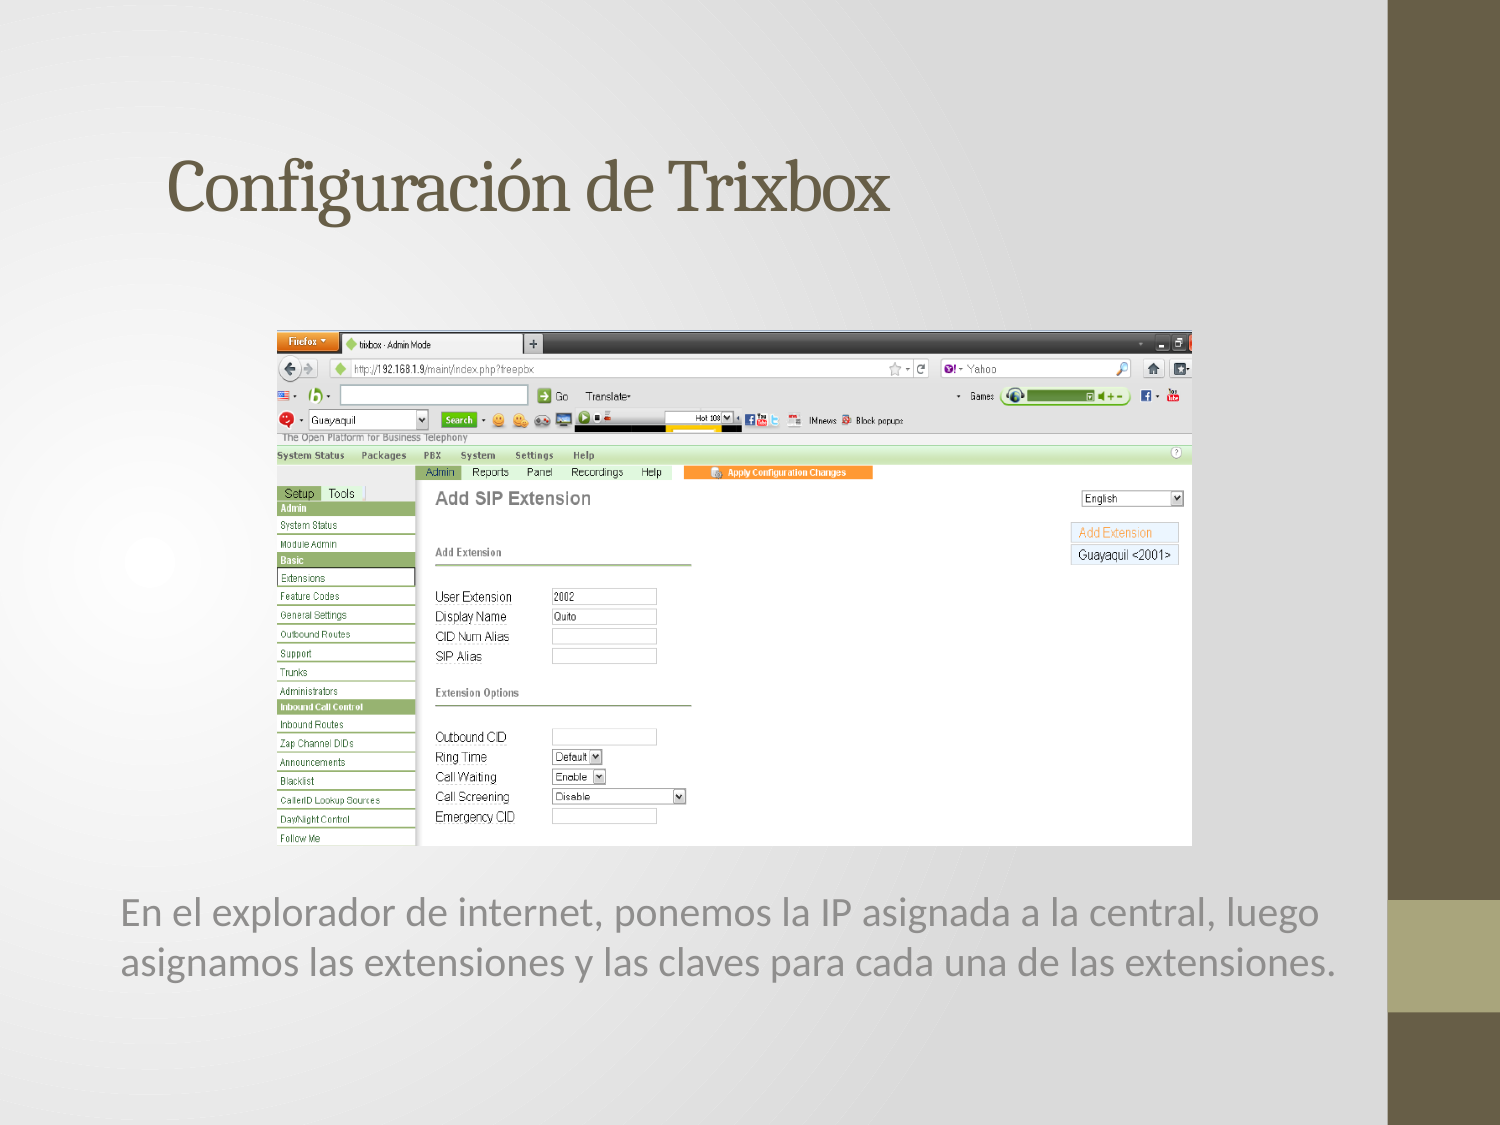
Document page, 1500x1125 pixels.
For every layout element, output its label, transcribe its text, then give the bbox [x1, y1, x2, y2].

picture [276, 329, 1192, 847]
title Configuración de Trixbox [152, 70, 1336, 235]
subtitle En el explorador de internet, ponemos la IP asignada a la central, luego asignamos las extensiones y las claves para cada una de las extensiones. [105, 877, 1407, 1125]
